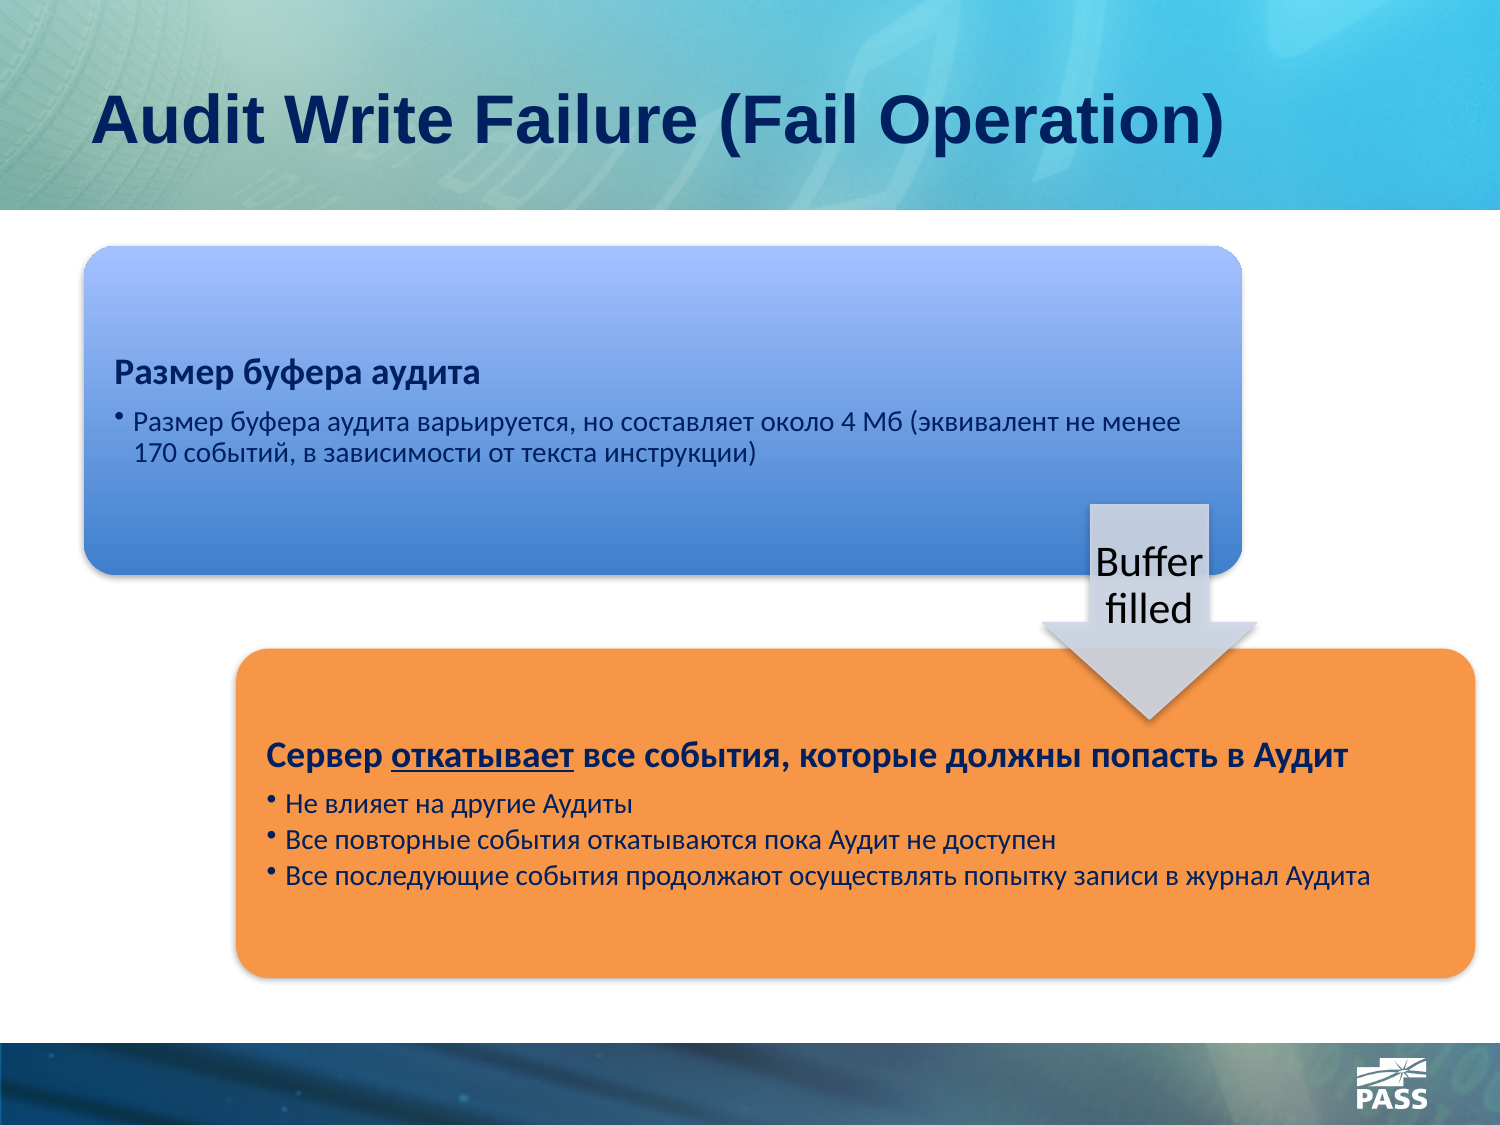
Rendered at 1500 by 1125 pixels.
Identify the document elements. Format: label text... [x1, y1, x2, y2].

picture [0, 1043, 1500, 1125]
picture [0, 0, 1500, 210]
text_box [17, 245, 1476, 979]
title Audit Write Failure (Fail Operation) [75, 22, 1425, 210]
